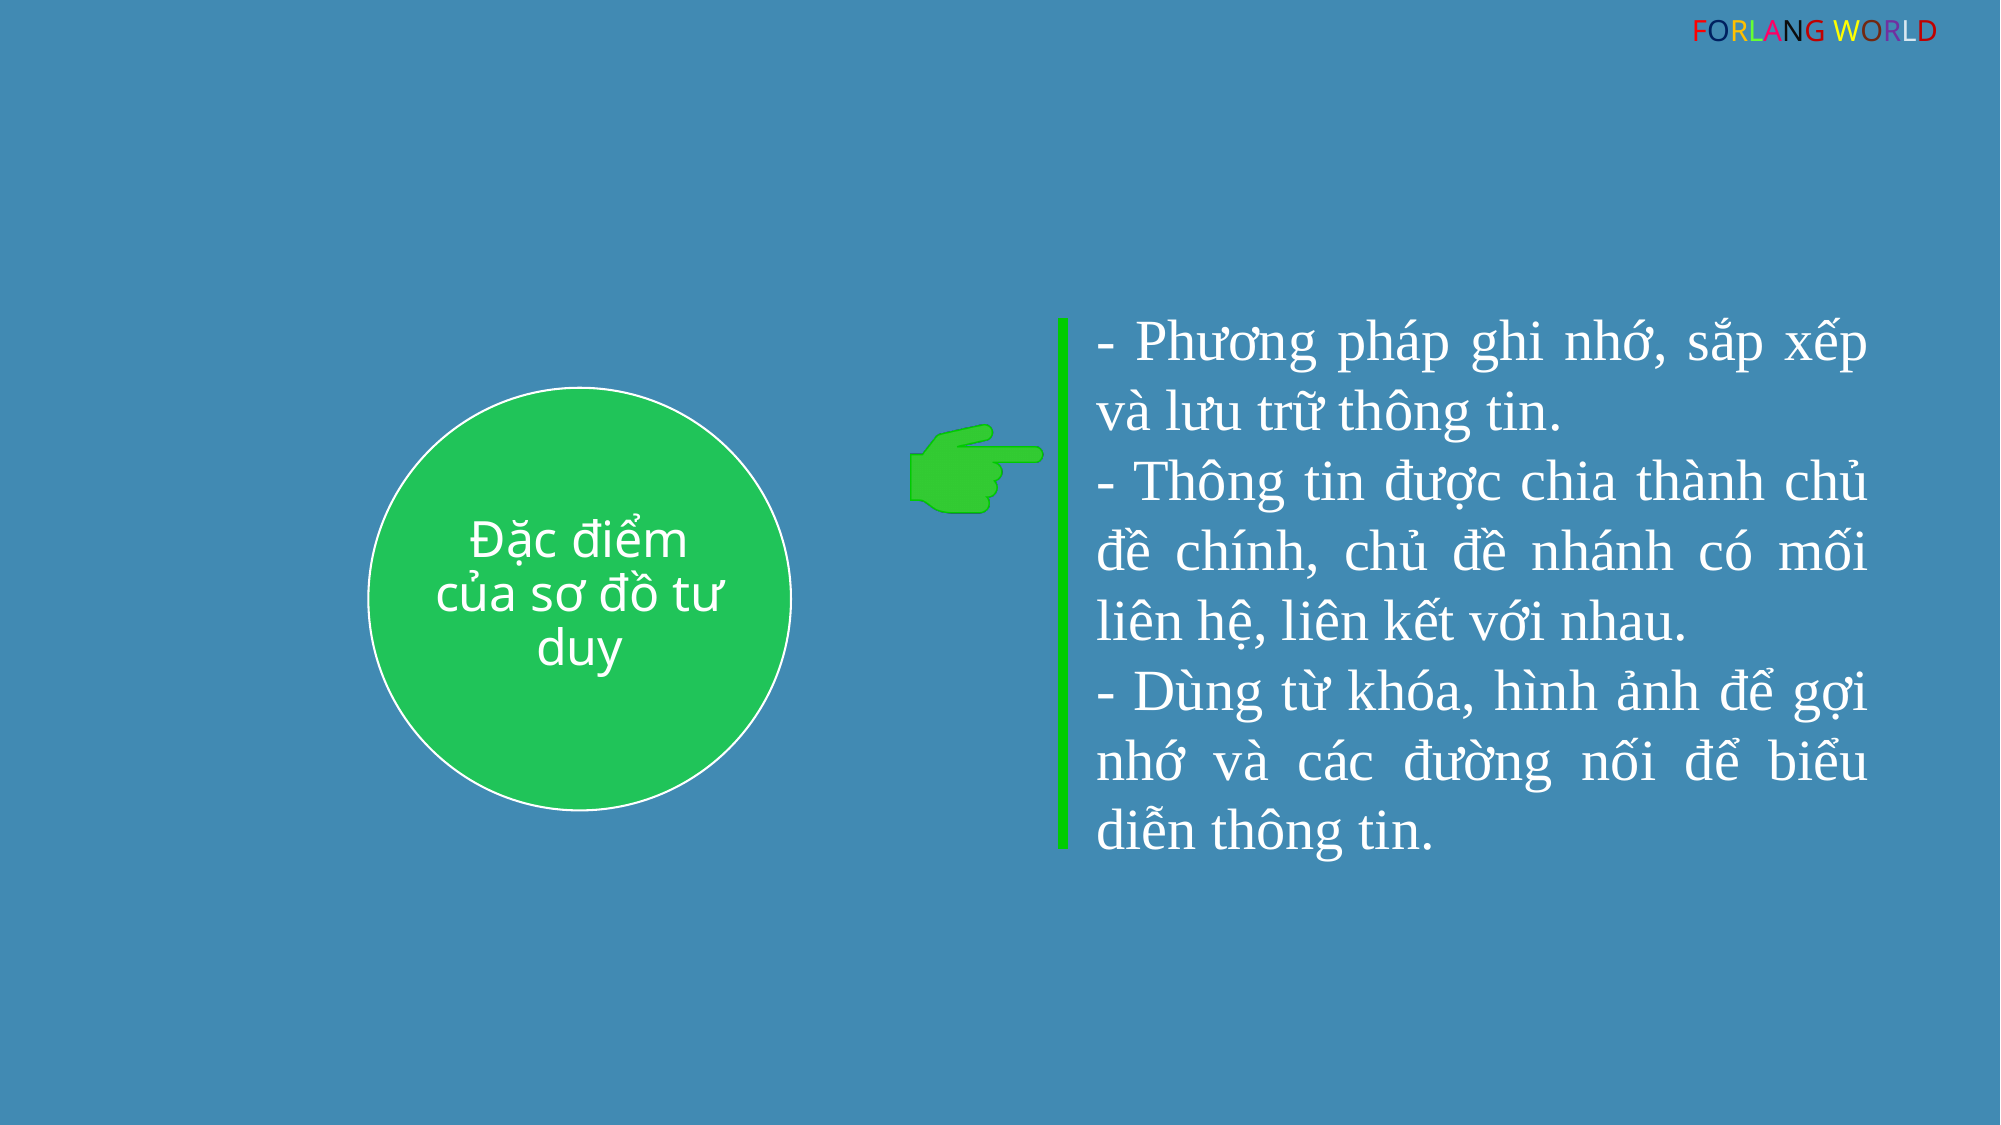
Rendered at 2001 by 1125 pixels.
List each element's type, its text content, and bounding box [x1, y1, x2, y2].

text_box - Phương pháp ghi nhớ, sắp xếp và lưu trữ thông tin. - Thông tin được chia thành chủ đề chính, chủ đề nhánh có mối liên hệ, liên kết với nhau. - Dùng từ khóa, hình ảnh để gợi nhớ và các đường nối để biểu diễn thông tin. [1081, 294, 1884, 940]
text_box FORLANG WORLD [1677, 4, 2000, 55]
text_box Đặc điểm của sơ đồ tư duy [367, 386, 793, 812]
picture [901, 393, 1052, 544]
